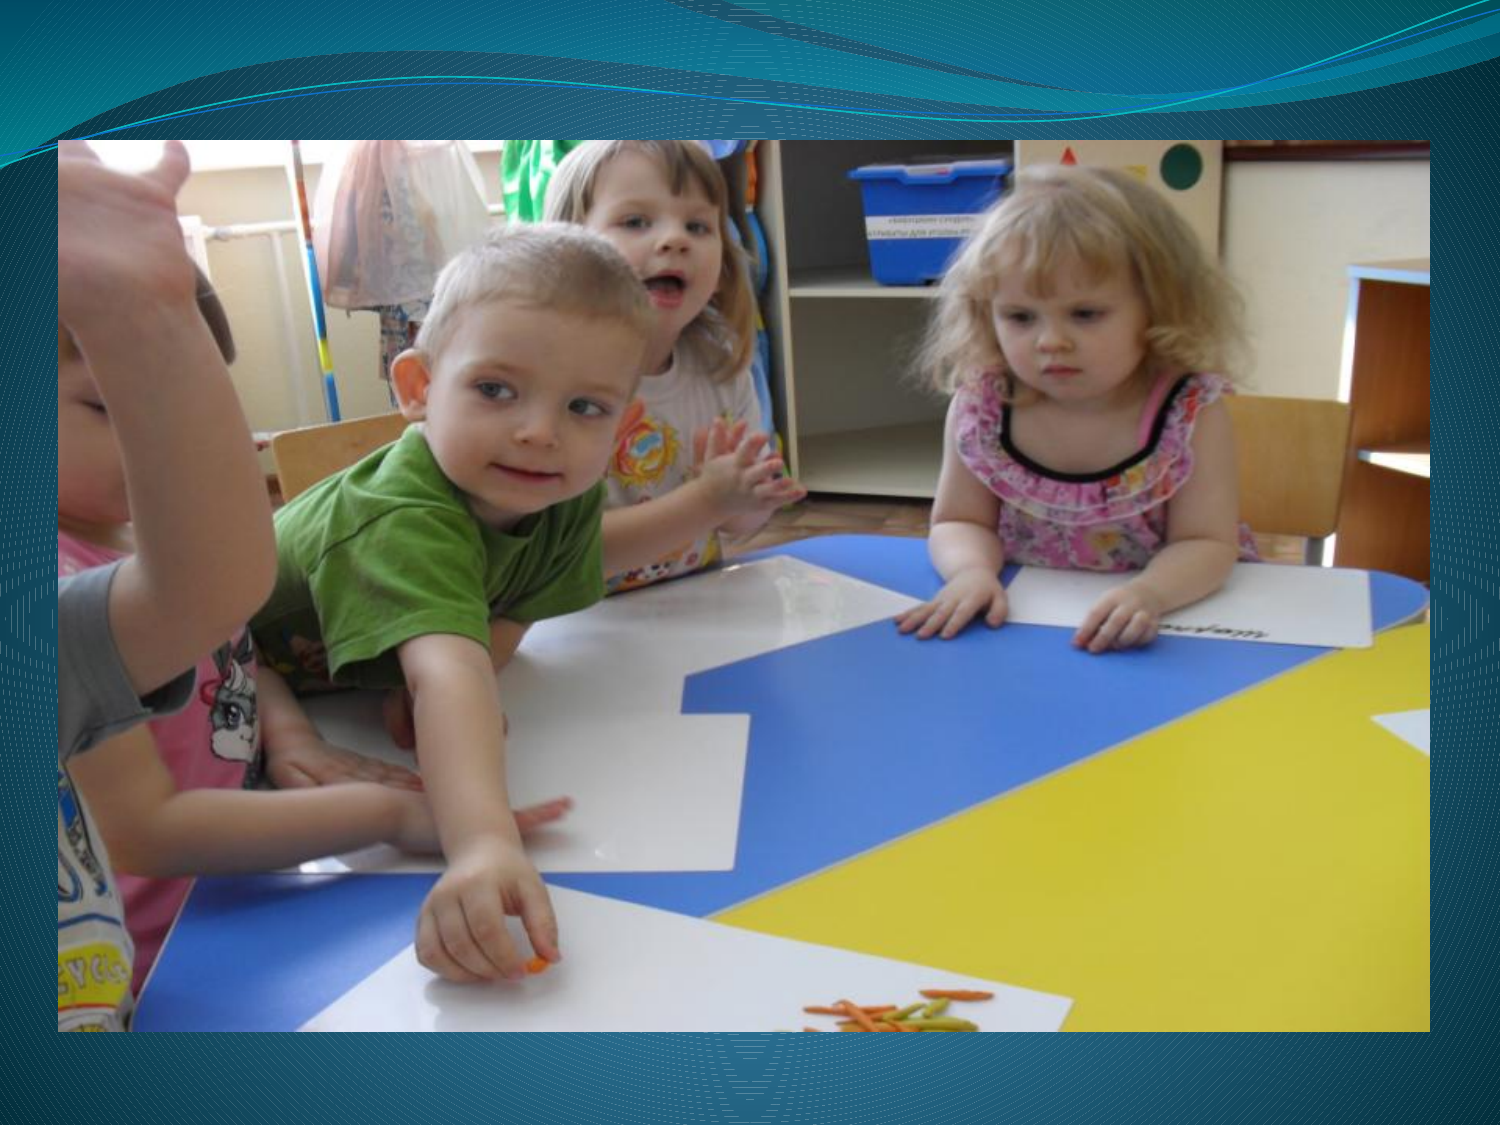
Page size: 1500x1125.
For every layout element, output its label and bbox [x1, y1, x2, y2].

picture [58, 140, 1430, 1032]
